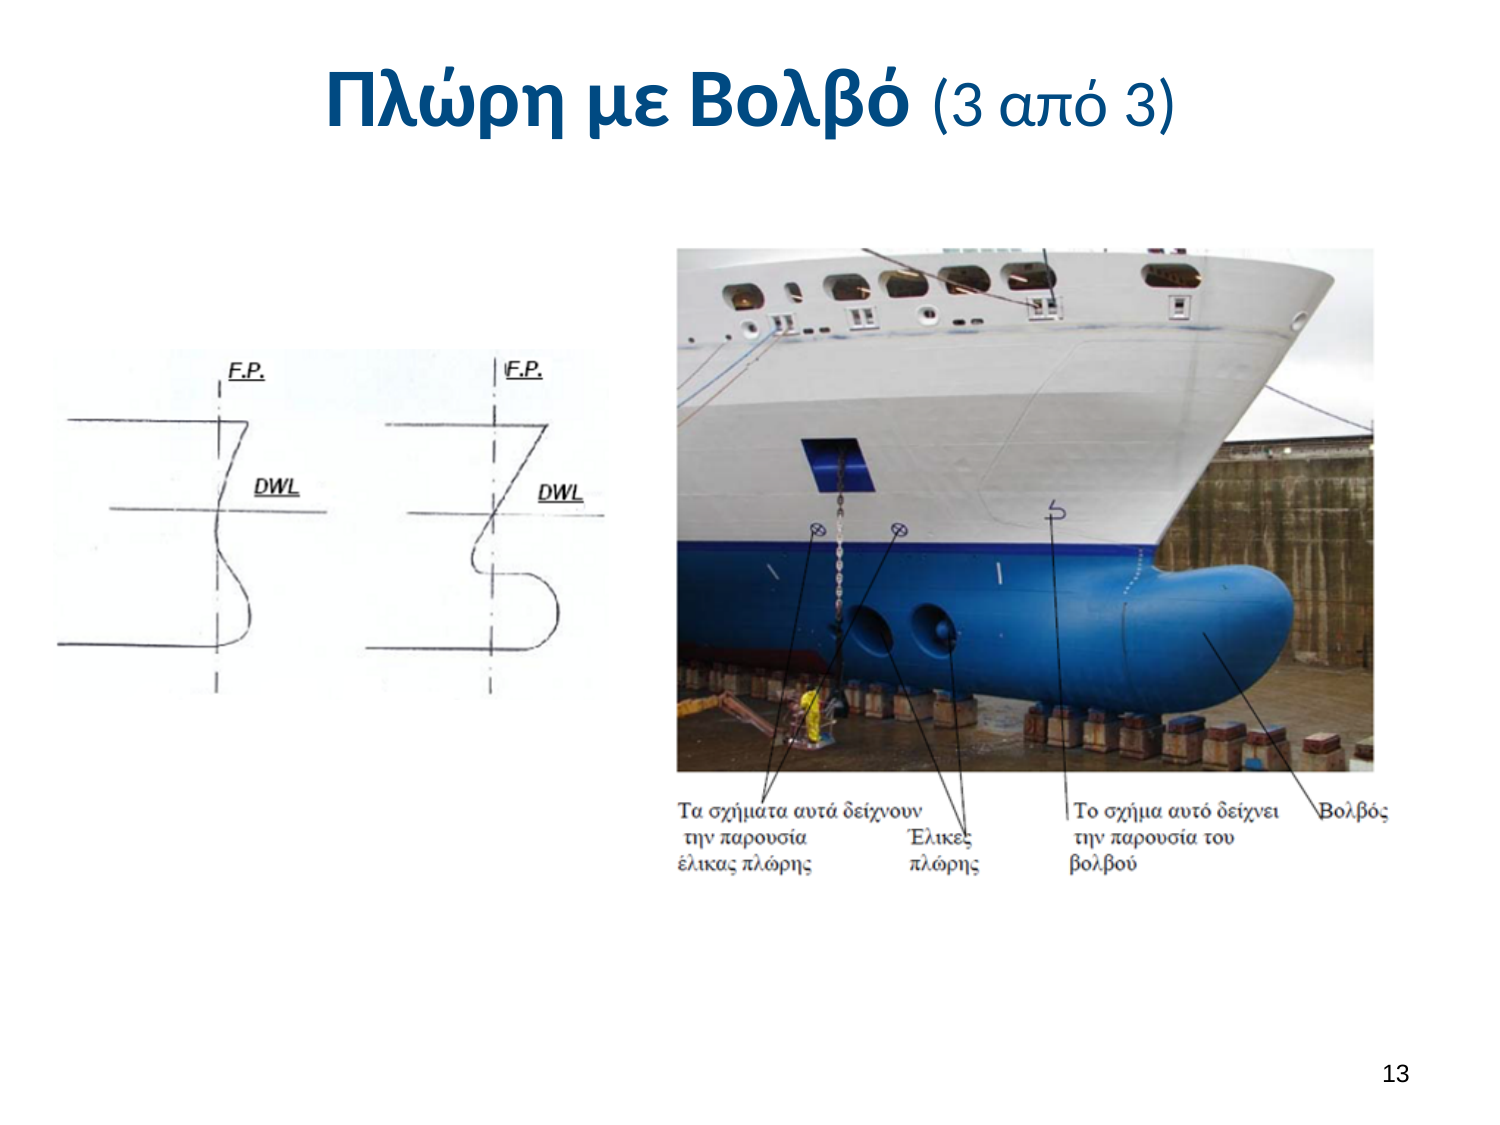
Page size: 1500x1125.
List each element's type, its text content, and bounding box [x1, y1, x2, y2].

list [52, 349, 609, 701]
title Πλώρη με Βολβό (3 από 3) [76, 19, 1427, 169]
picture [643, 219, 1407, 882]
slide_number 12 [1074, 1042, 1425, 1103]
